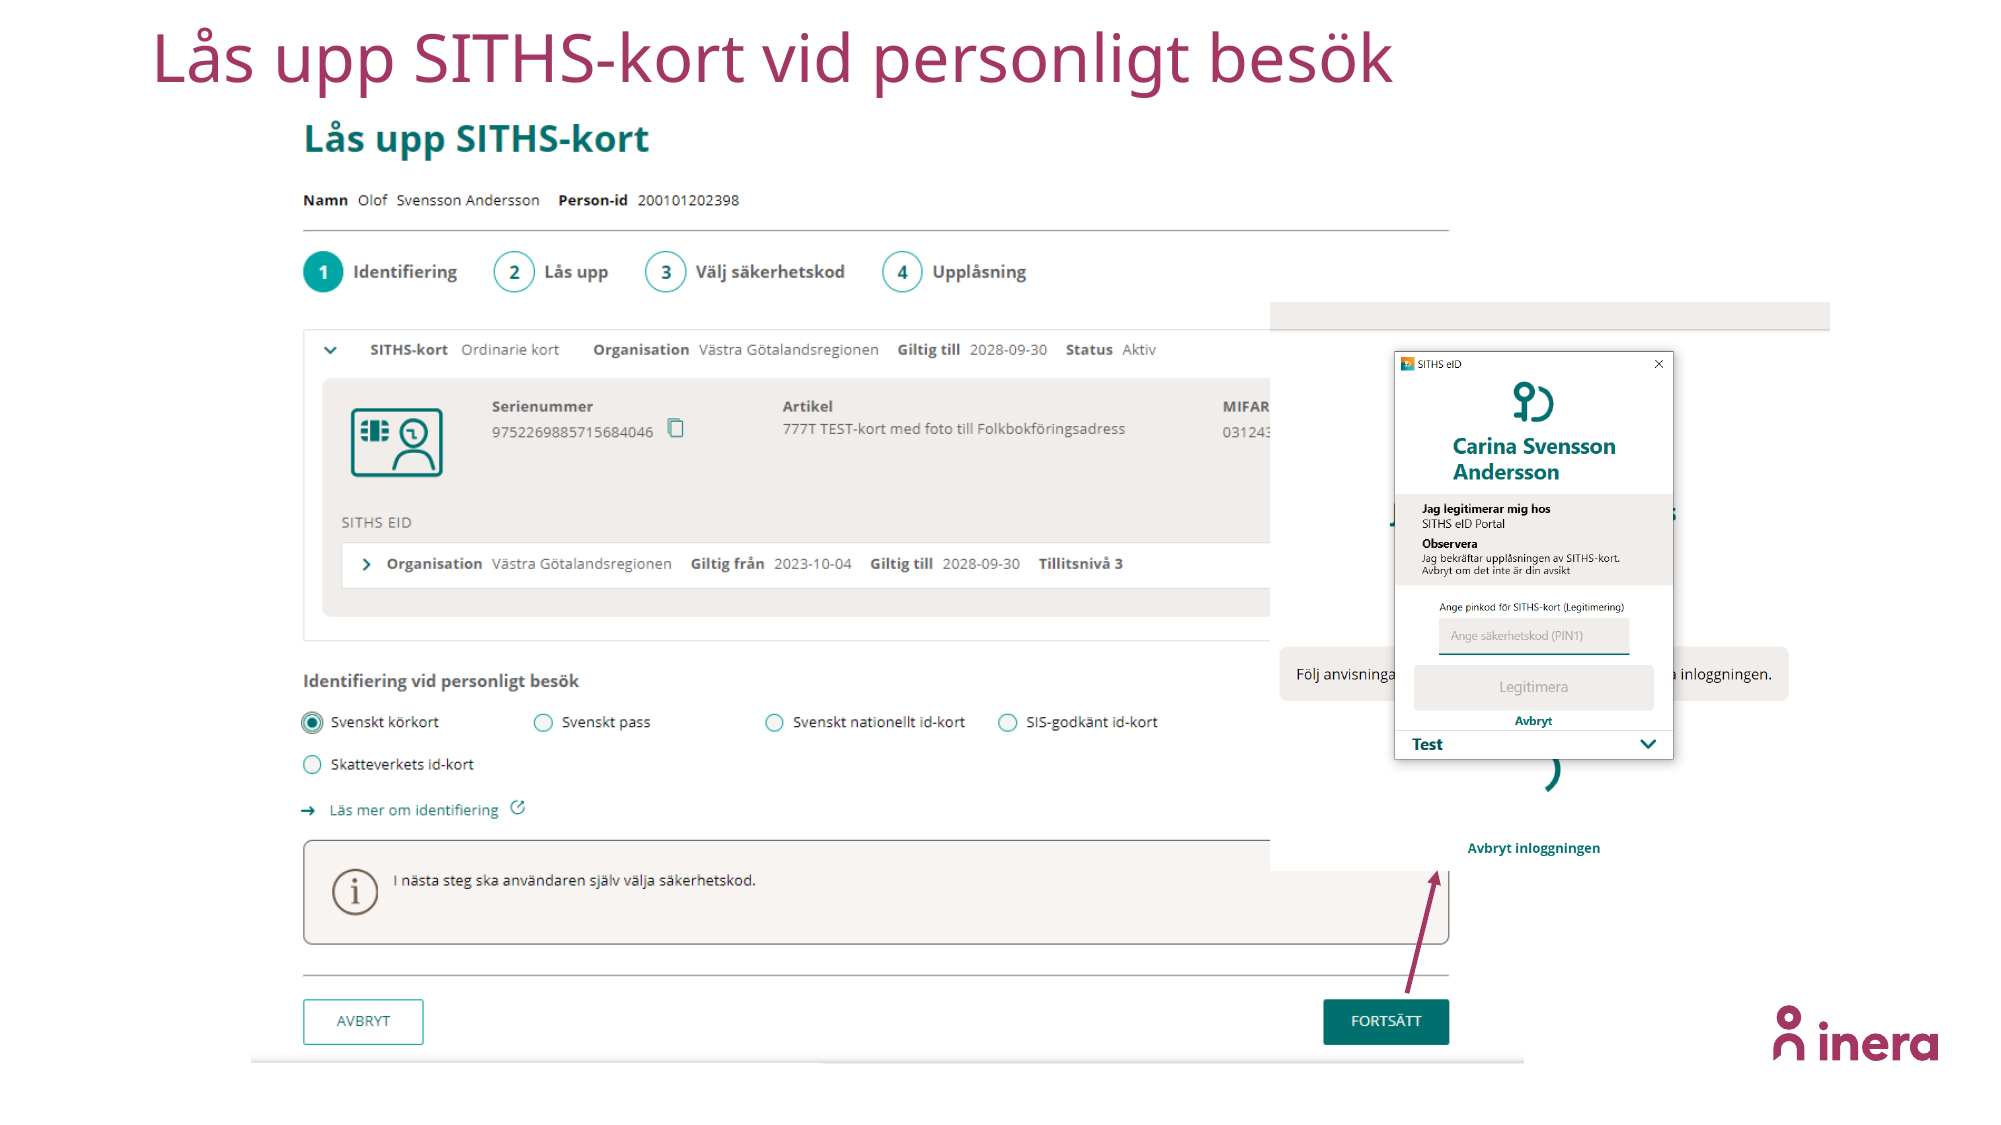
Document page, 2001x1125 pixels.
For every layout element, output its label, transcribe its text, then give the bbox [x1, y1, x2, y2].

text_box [1406, 870, 1438, 994]
picture [251, 114, 1830, 1064]
title Lås upp SITHS-kort vid personligt besök [151, 15, 1849, 106]
